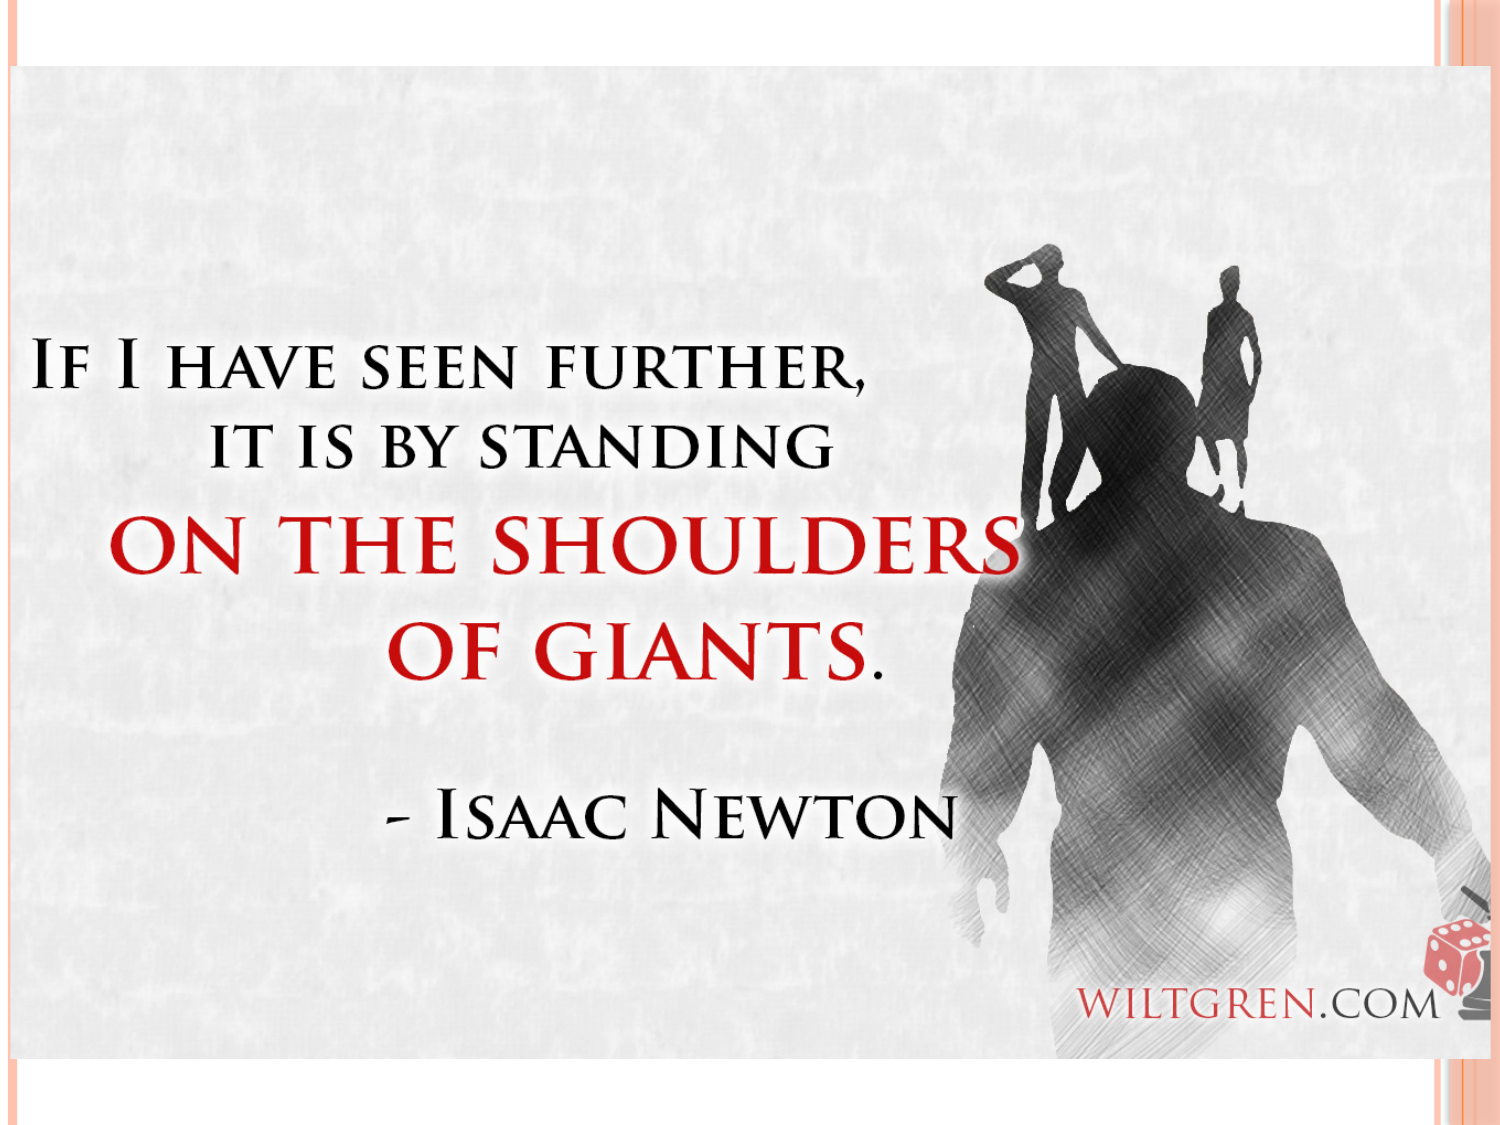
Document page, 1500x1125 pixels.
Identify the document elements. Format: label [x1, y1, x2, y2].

picture [9, 65, 1492, 1060]
